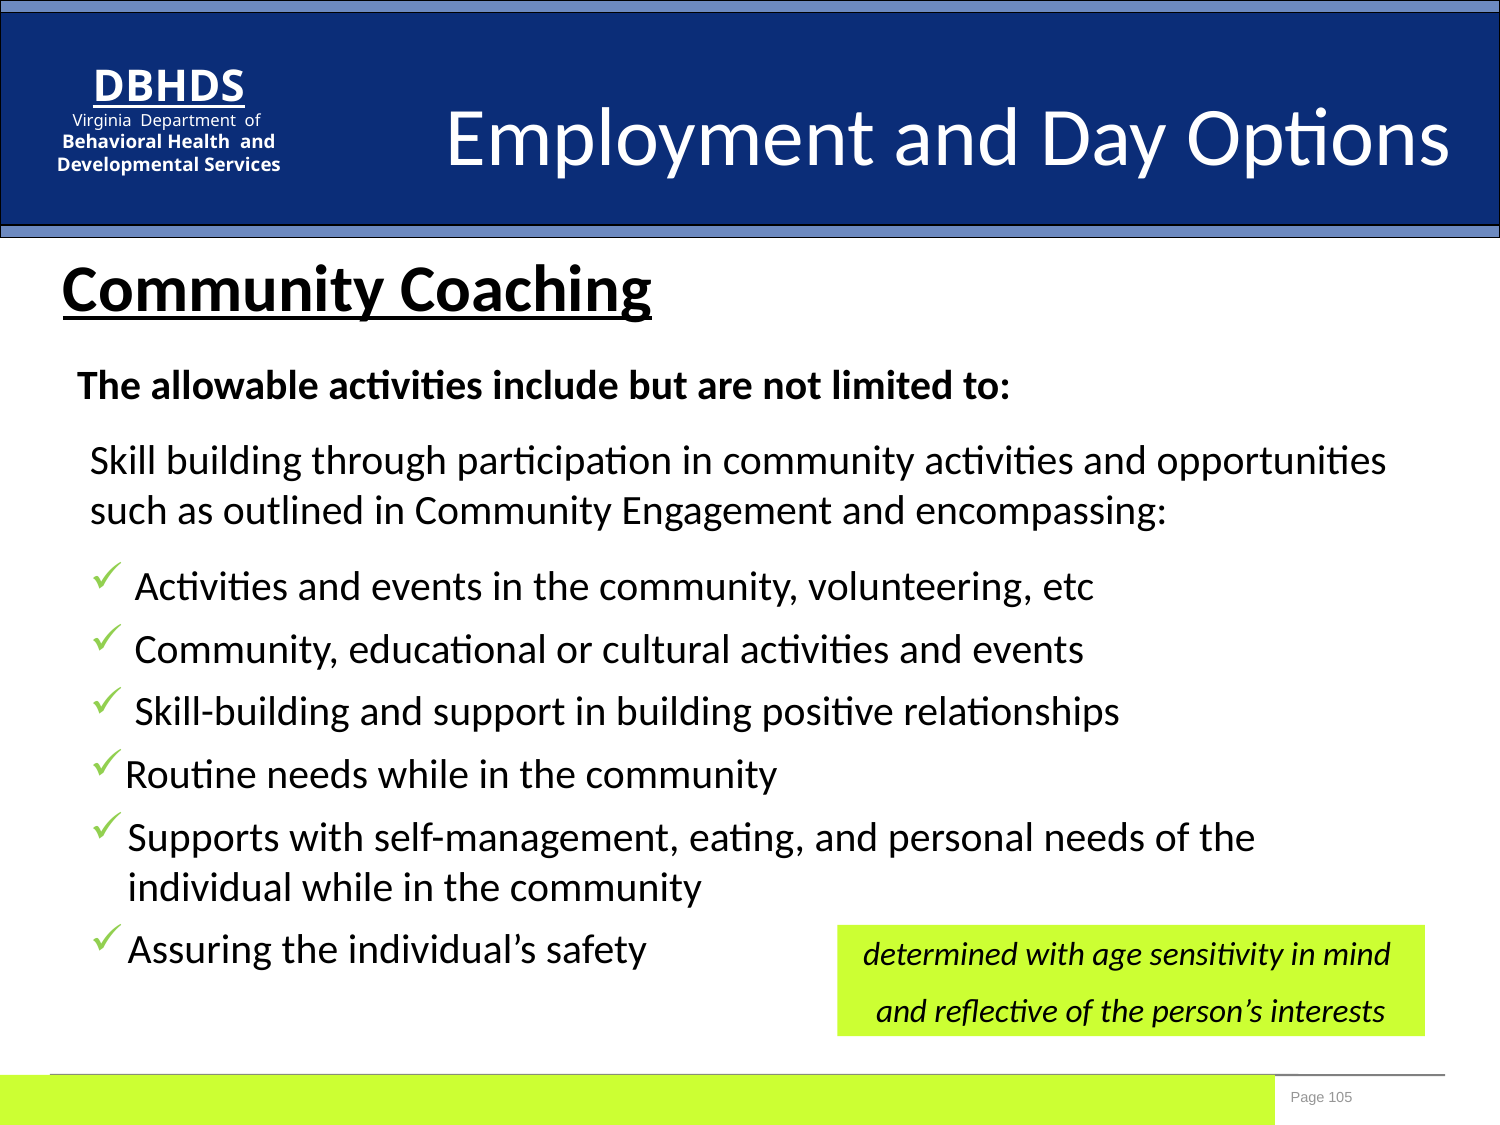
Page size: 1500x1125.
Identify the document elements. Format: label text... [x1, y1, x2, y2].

text_box The allowable activities include but are not limited to: [62, 350, 1188, 415]
text_box determined with age sensitivity in mind and reflective of the person’s interests [837, 924, 1425, 1037]
text_box Skill building through participation in community activities and opportunities such as outlined in Community Engagement and encompassing: Activities and events in the community, volunteering, etc Community, educational or cultural activities and events Skill-building and support in building positive relationships Routine needs while in the community Supports with self-management, eating, and personal needs of the individual while in the community Assuring the individual’s safety [74, 425, 1438, 1051]
text_box Community Coaching [48, 237, 683, 333]
text_box Employment and Day Options [430, 75, 1467, 190]
text_box [0, 1074, 1275, 1125]
